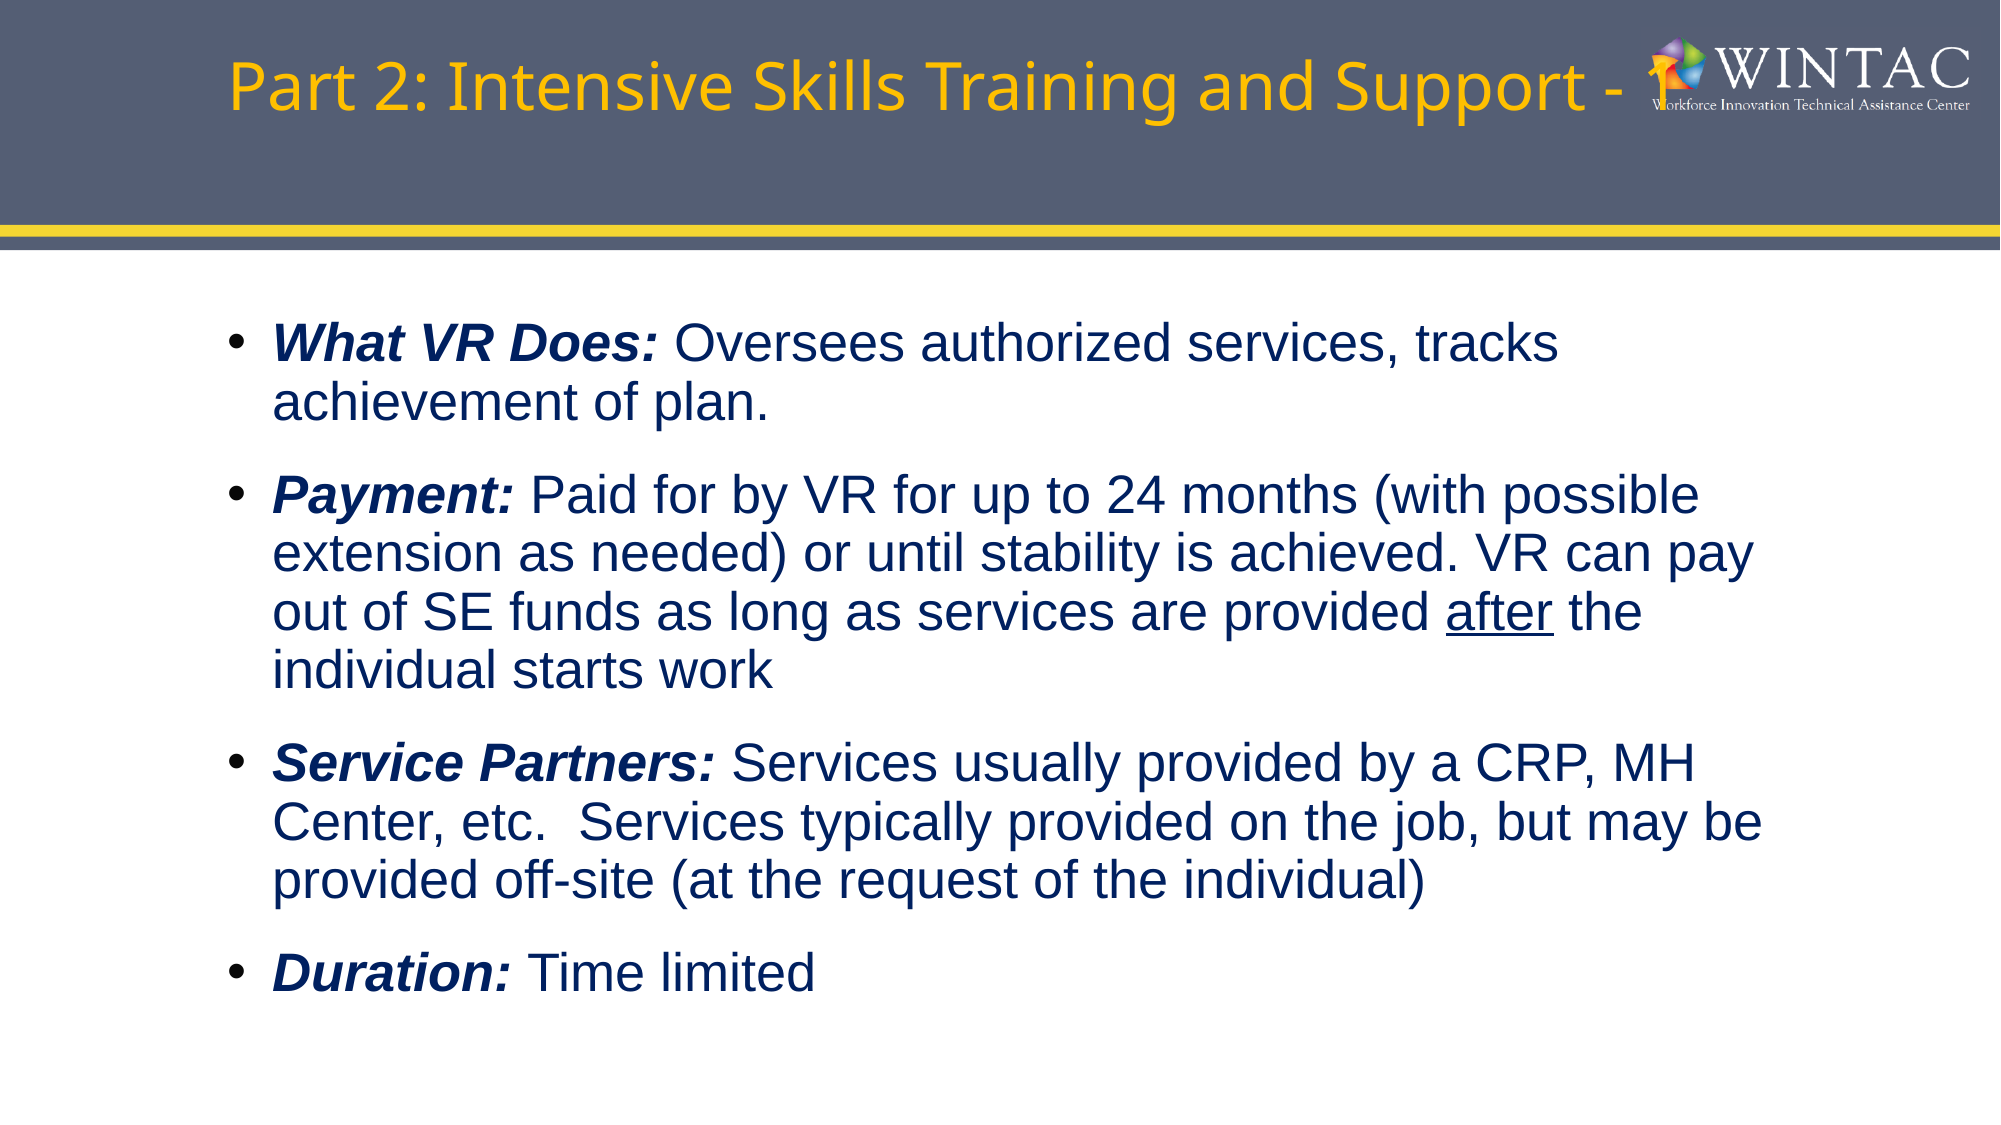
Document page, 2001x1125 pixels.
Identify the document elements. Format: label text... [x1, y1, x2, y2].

list What VR Does: Oversees authorized services, tracks achievement of plan. Payment: Paid for by VR for up to 24 months (with possible extension as needed) or until stability is achieved. VR can pay out of SE funds as long as services are provided after the individual starts work Service Partners: Services usually provided by a CRP, MH Center, etc. Services typically provided on the job, but may be provided off-site (at the request of the individual) Duration: Time limited [212, 307, 1788, 1020]
picture [1641, 27, 1981, 120]
title Part 2: Intensive Skills Training and Support - 1 [212, 41, 1788, 212]
